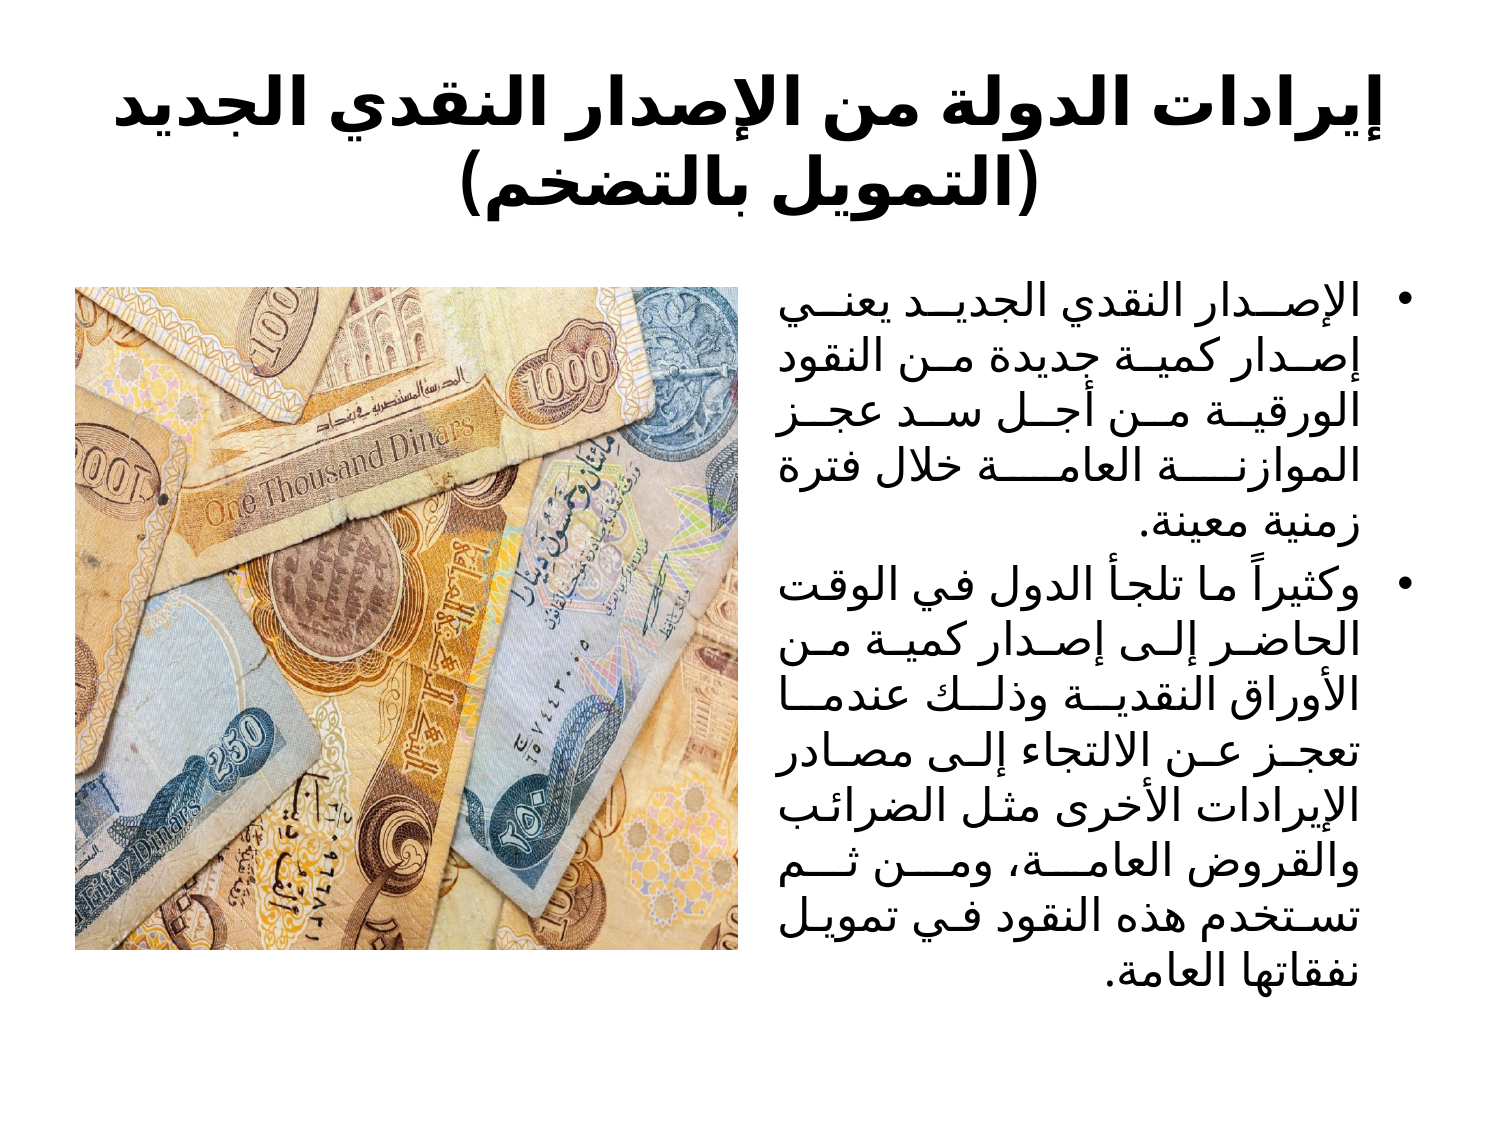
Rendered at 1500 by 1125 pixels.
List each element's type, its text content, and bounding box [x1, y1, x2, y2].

list الإصدار النقدي الجديد يعني إصدار كمية جديدة من النقود الورقية من أجل سد عجز الموازنة العامة خلال فترة زمنية معينة. وكثيراً ما تلجأ الدول في الوقت الحاضر إلى إصدار كمية من الأوراق النقدية وذلك عندما تعجز عن الالتجاء إلى مصادر الإيرادات الأخرى مثل الضرائب والقروض العامة، ومن ثم تستخدم هذه النقود في تمويل نفقاتها العامة. [762, 262, 1425, 1005]
title إيرادات الدولة من الإصدار النقدي الجديد (التمويل بالتضخم) [75, 45, 1425, 233]
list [74, 287, 738, 951]
